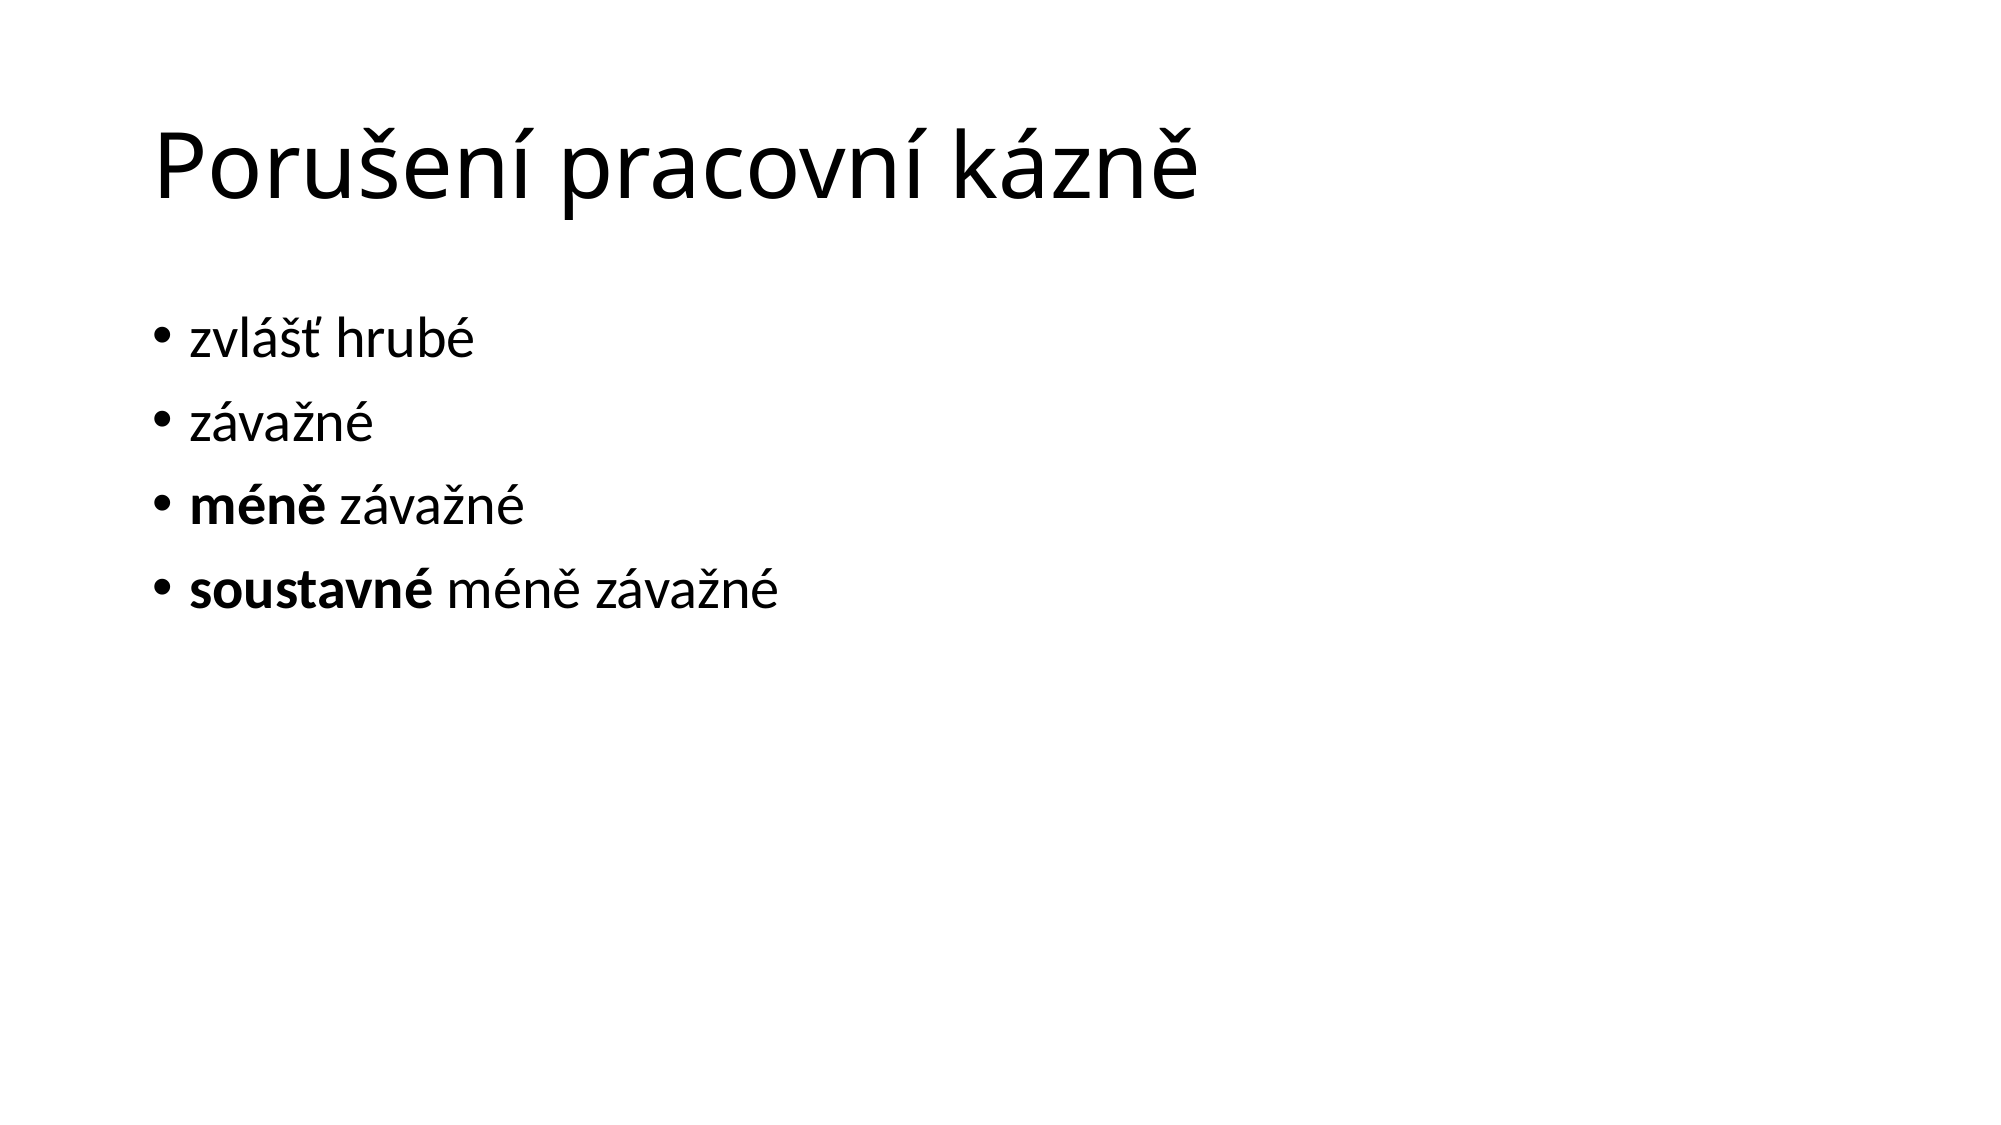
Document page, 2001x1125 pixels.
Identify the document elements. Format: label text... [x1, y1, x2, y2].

text_box zvlášť hrubé závažné méně závažné soustavné méně závažné [137, 299, 1863, 1014]
text_box Porušení pracovní kázně [137, 59, 1863, 278]
